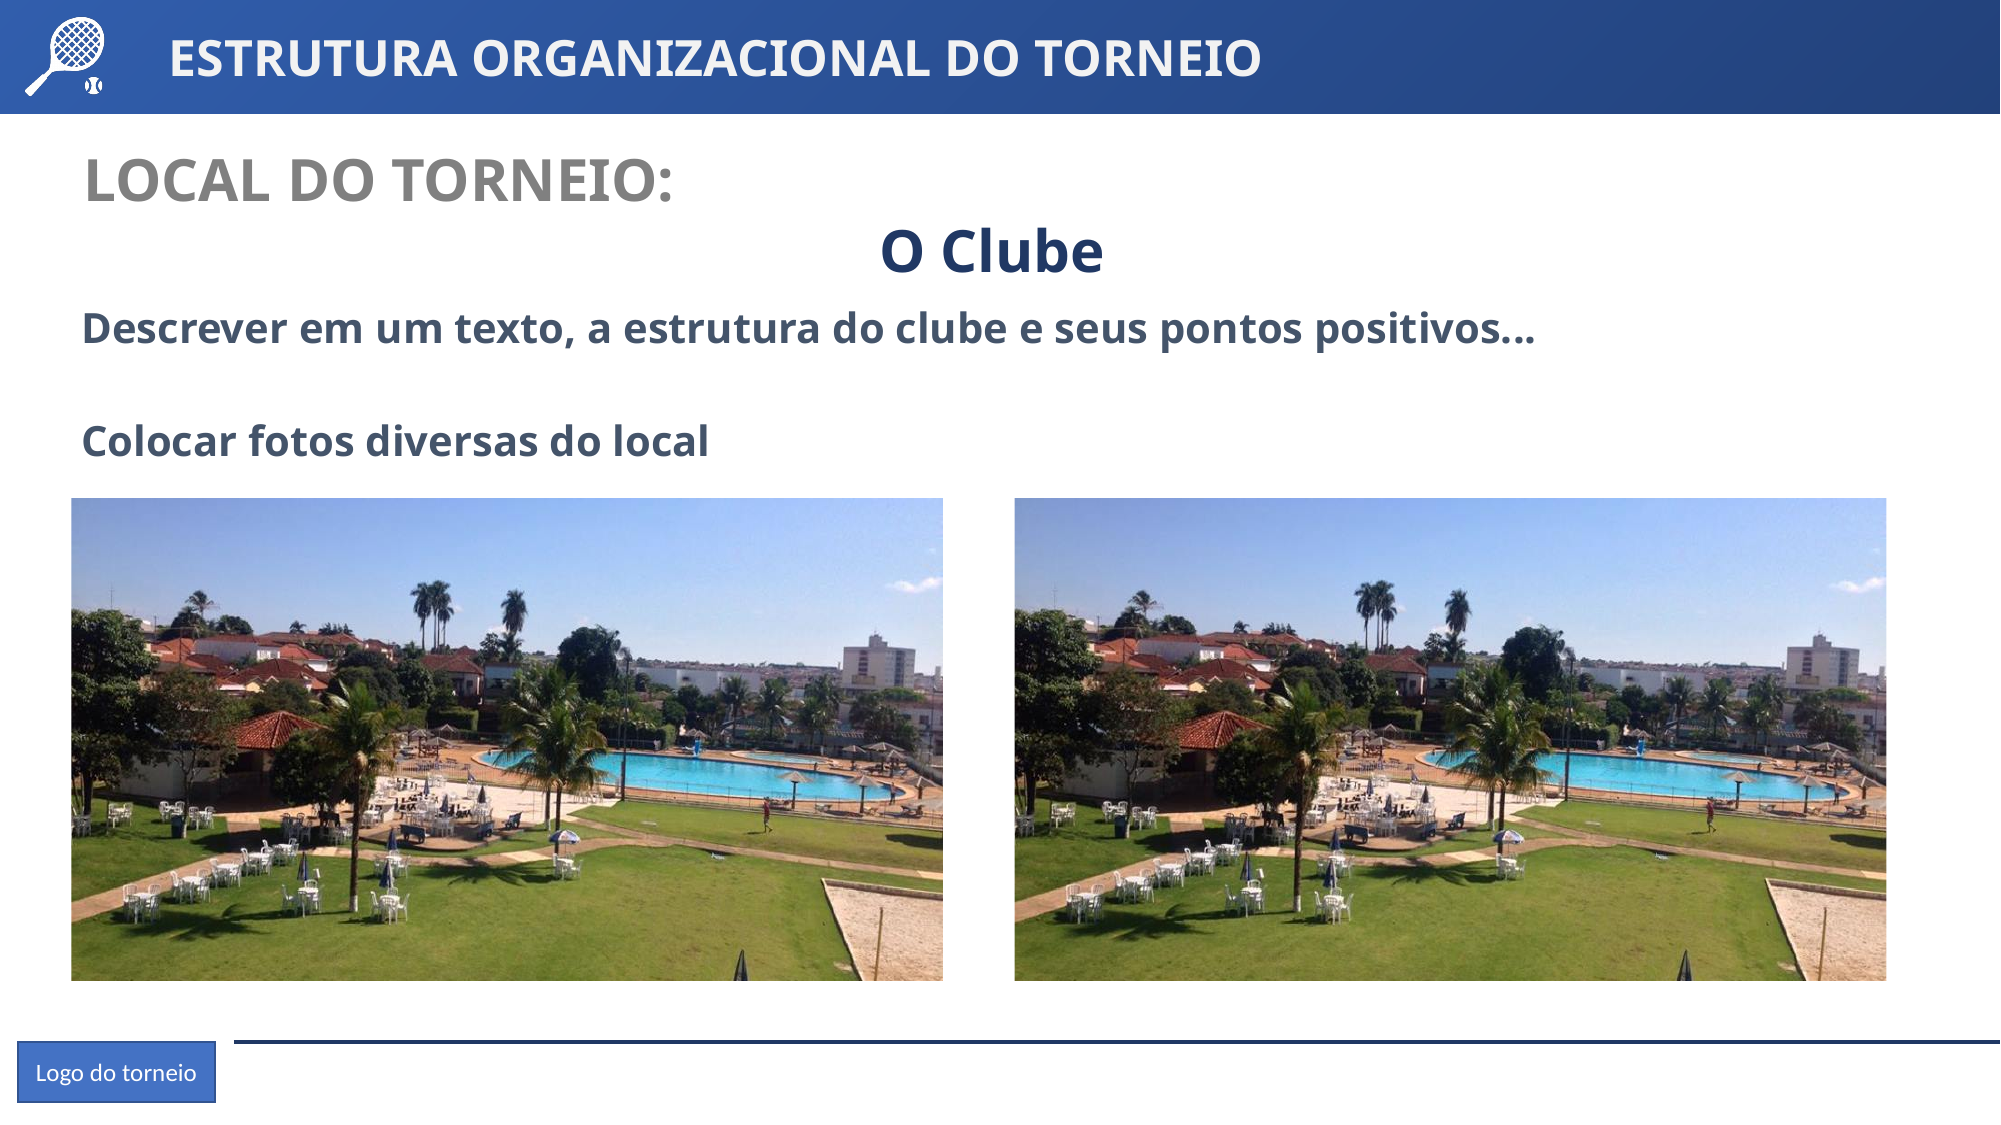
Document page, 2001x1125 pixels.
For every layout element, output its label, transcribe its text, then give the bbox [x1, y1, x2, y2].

text_box [0, 0, 2000, 115]
picture [11, 3, 118, 110]
picture [71, 498, 944, 981]
text_box Colocar fotos diversas do local [66, 407, 1926, 472]
text_box LOCAL DO TORNEIO: [68, 135, 689, 221]
text_box O Clube [864, 206, 1136, 292]
text_box ESTRUTURA ORGANIZACIONAL DO TORNEIO [154, 18, 1362, 94]
text_box Descrever em um texto, a estrutura do clube e seus pontos positivos... [66, 294, 1926, 359]
picture [1014, 498, 1887, 981]
